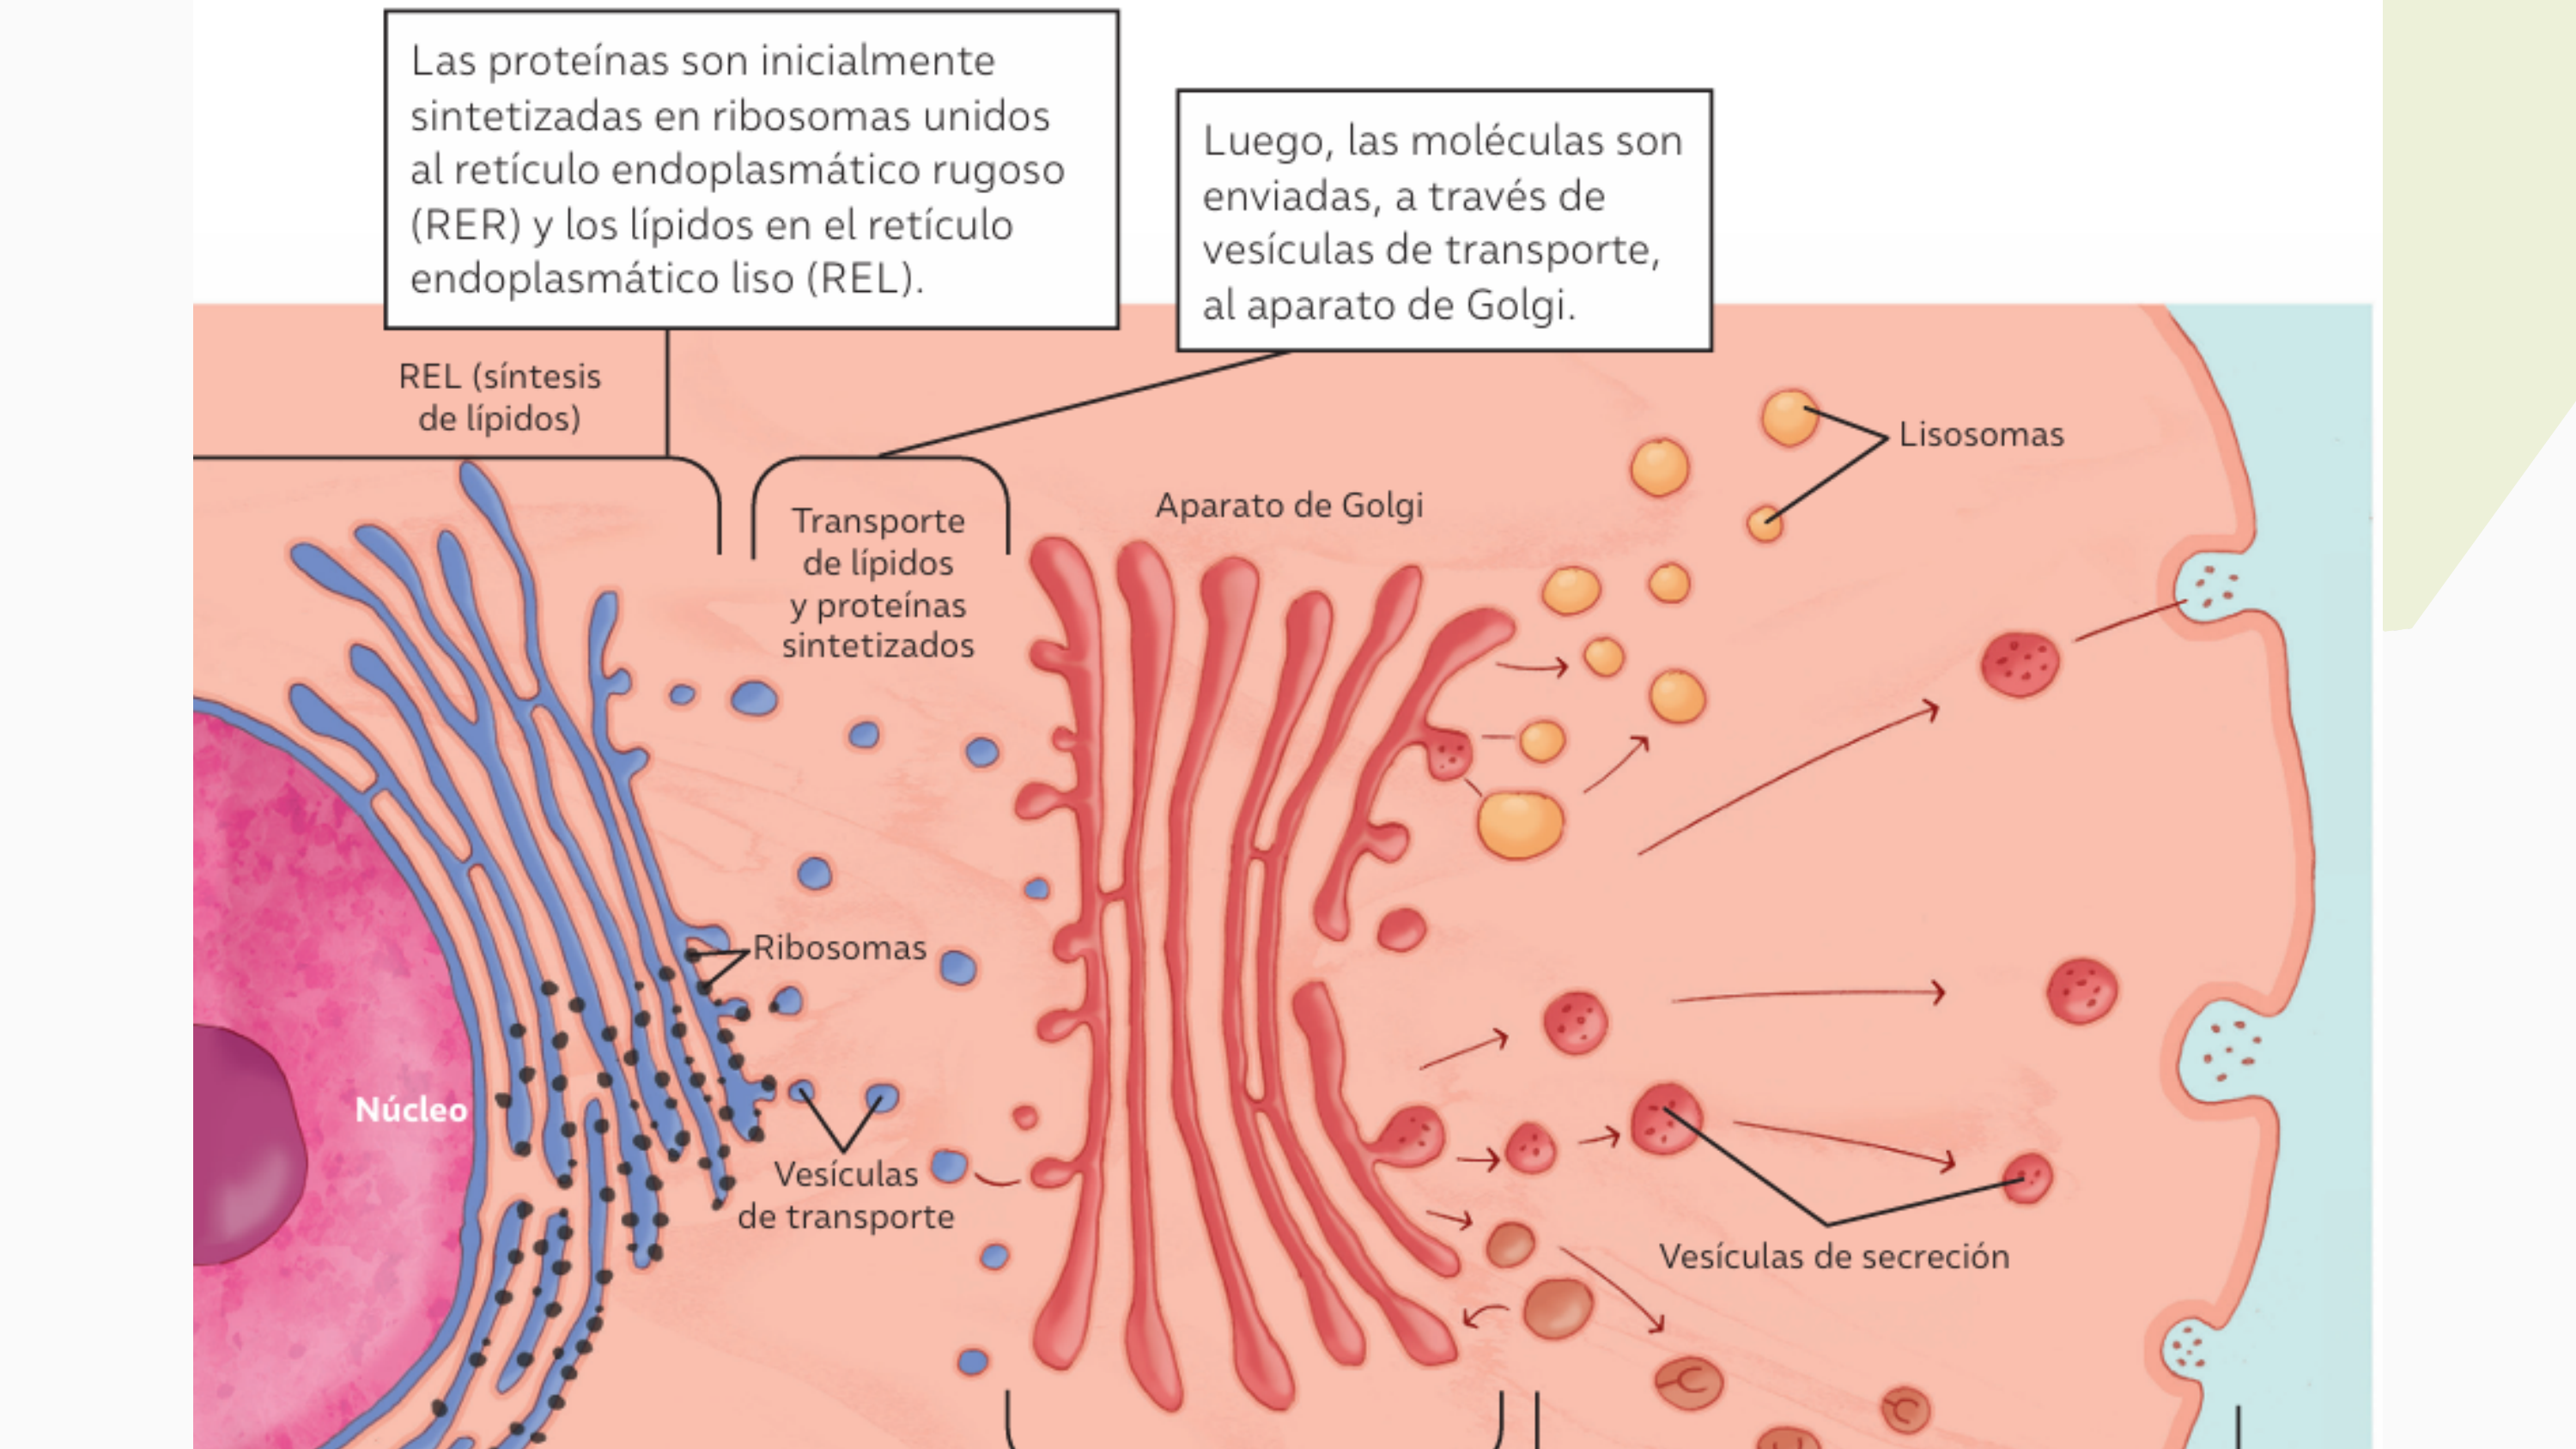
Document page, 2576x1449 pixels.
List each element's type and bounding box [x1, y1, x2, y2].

picture [192, 0, 2384, 1449]
text_box [2384, 0, 2576, 644]
